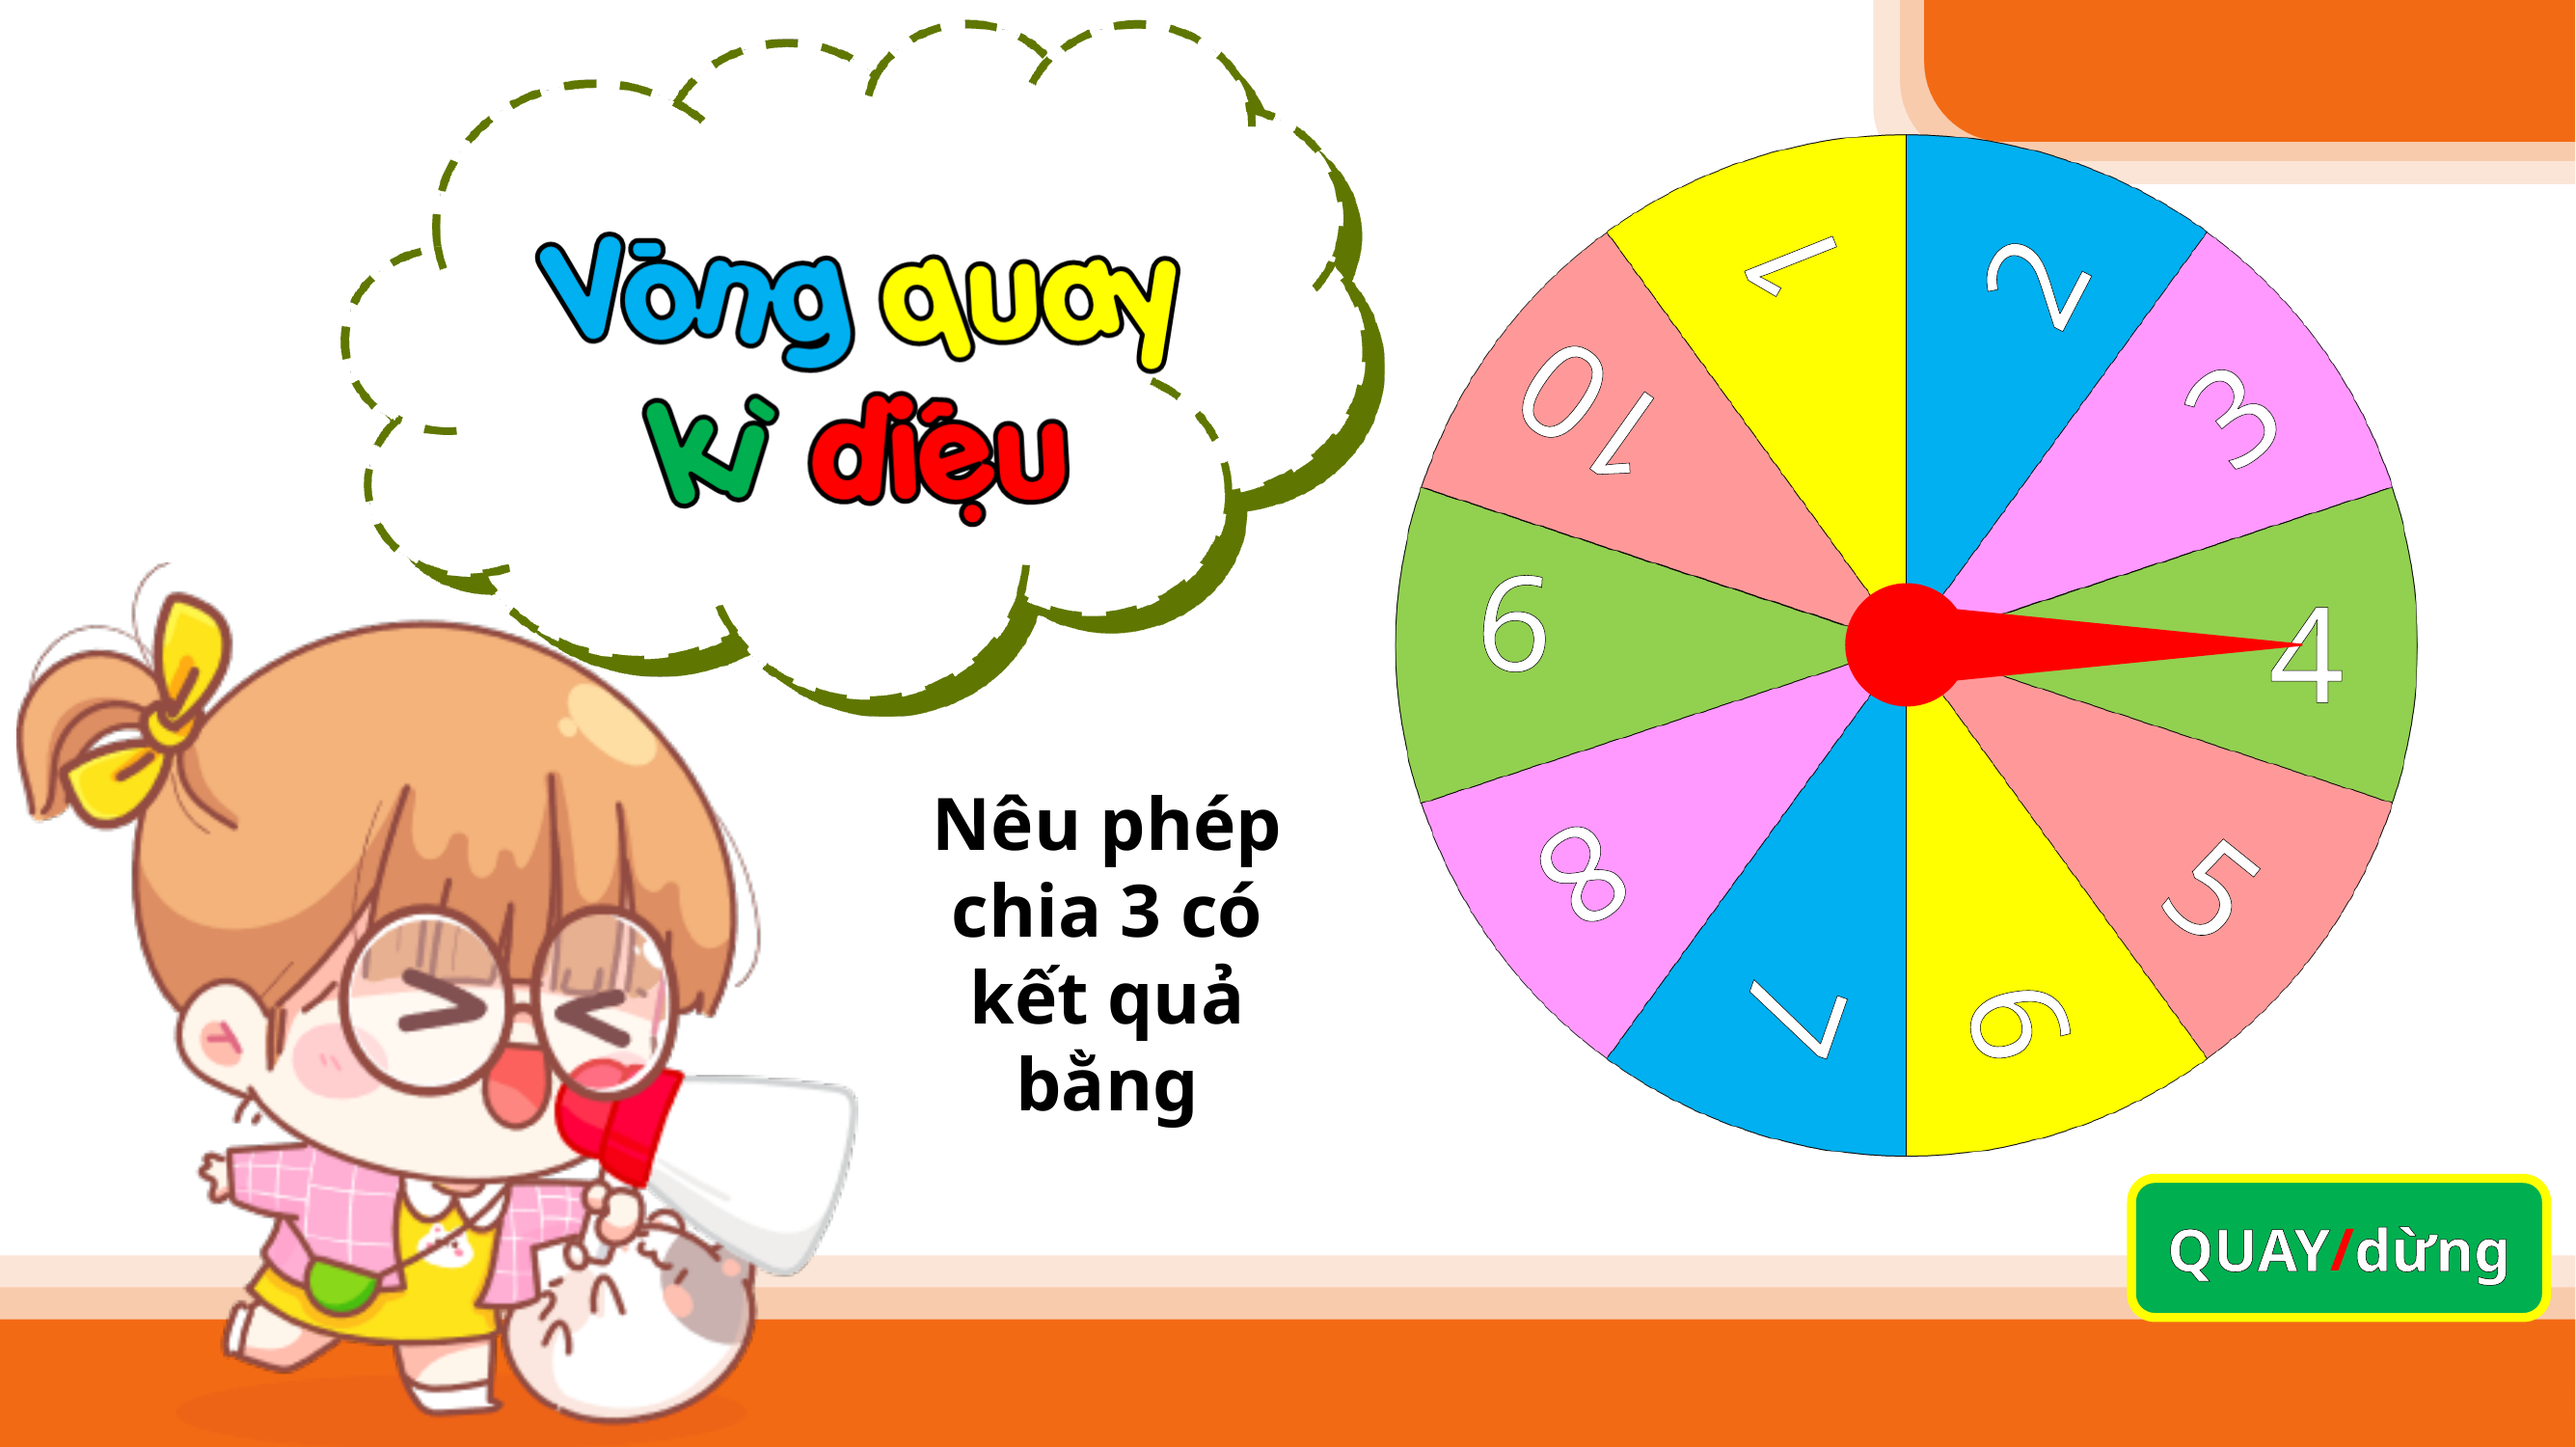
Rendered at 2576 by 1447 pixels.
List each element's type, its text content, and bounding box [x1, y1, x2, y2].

text_box QUAY/dừng [2130, 1177, 2548, 1319]
picture [1873, 0, 2575, 184]
picture [16, 19, 1385, 1447]
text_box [1846, 584, 2303, 706]
text_box Nêu phép chia 3 có kết quả bằng [881, 771, 1334, 1133]
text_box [1384, 124, 2429, 1165]
